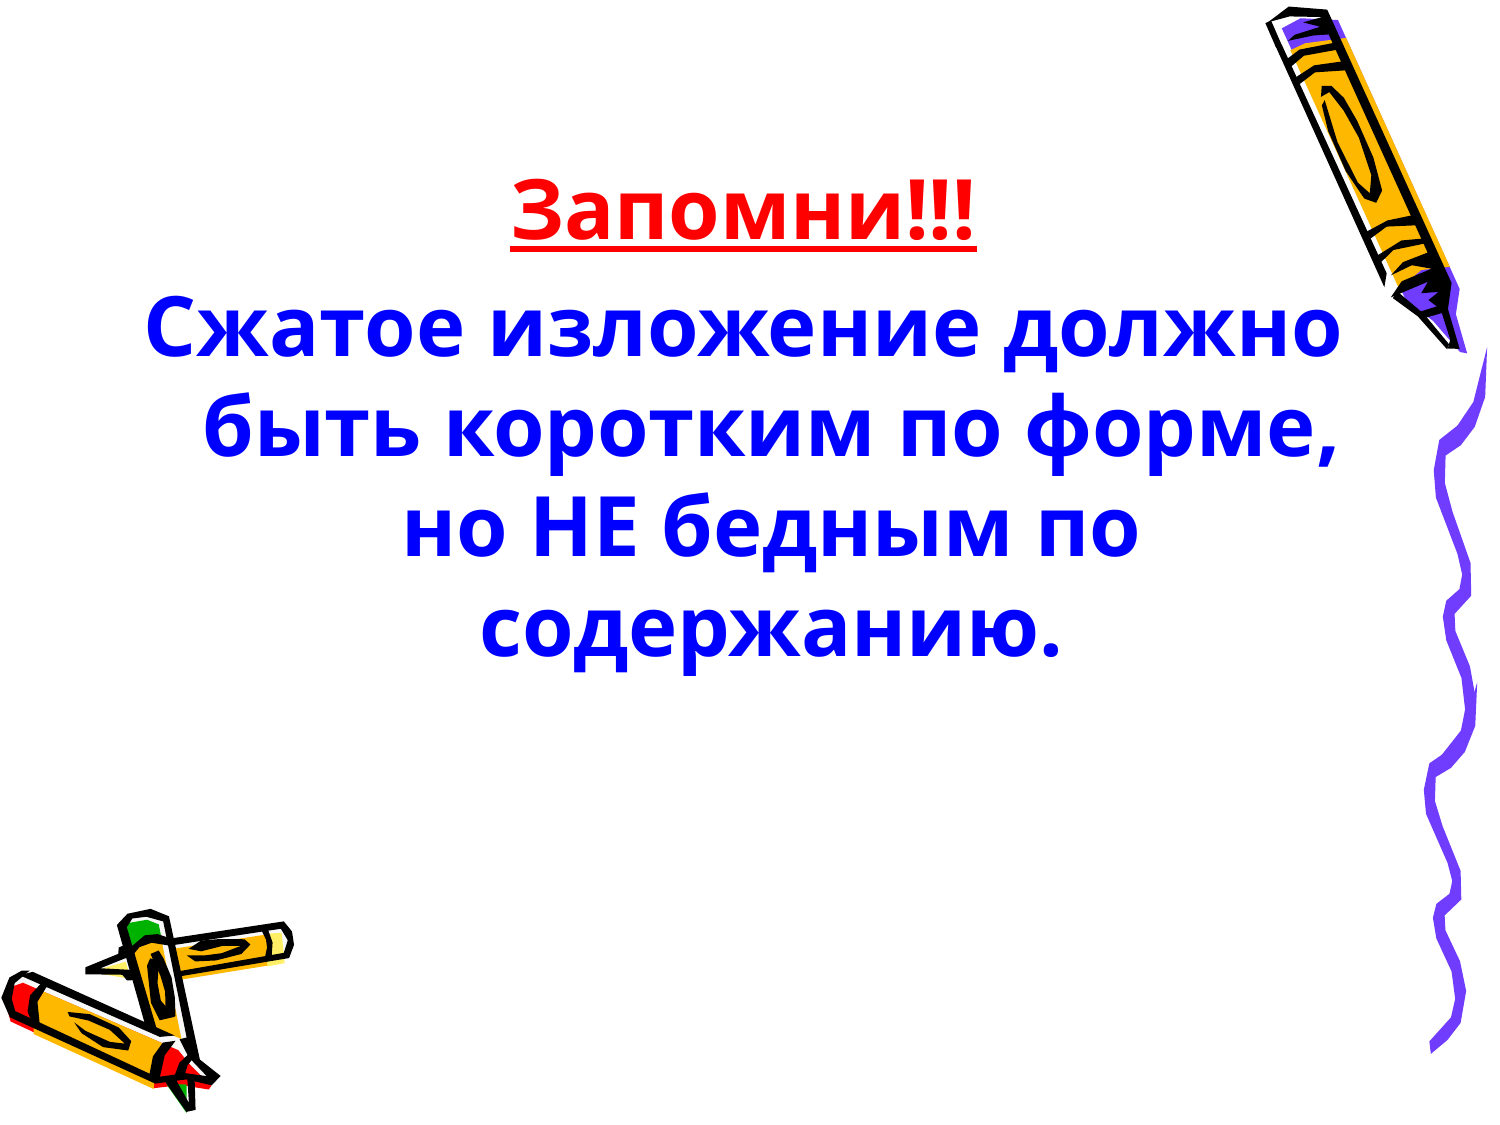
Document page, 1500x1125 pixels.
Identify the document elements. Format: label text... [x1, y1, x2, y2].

list Запомни!!! Сжатое изложение должно быть коротким по форме, но НЕ бедным по содержанию. [111, 148, 1375, 972]
